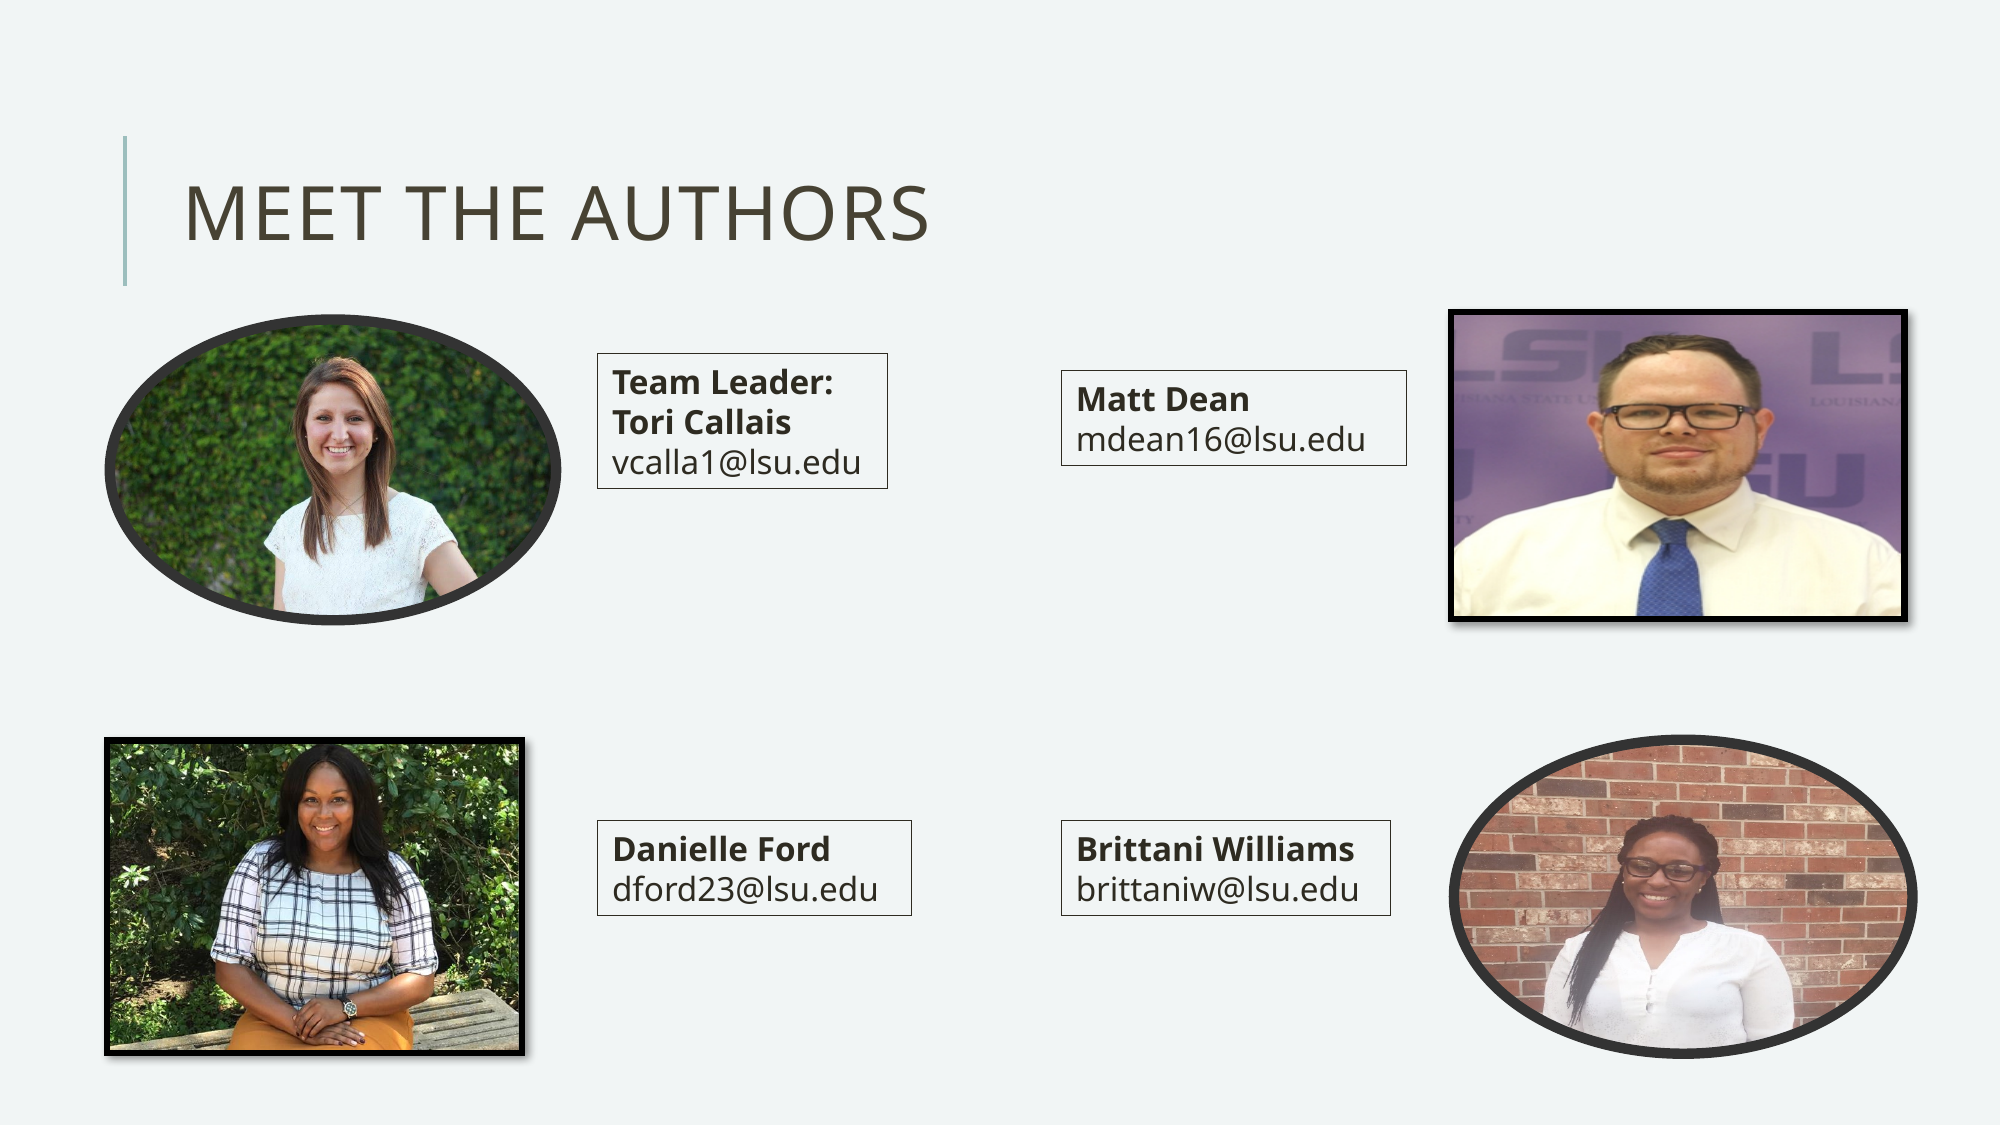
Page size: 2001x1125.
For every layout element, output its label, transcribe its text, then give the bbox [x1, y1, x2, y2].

picture [109, 743, 519, 1050]
picture [1453, 315, 1902, 617]
text_box Team Leader: Tori Callais vcalla1@lsu.edu [597, 353, 888, 489]
text_box Brittani Williams brittaniw@lsu.edu [1061, 820, 1391, 916]
picture [1453, 739, 1913, 1054]
text_box Matt Dean mdean16@lsu.edu [1061, 370, 1407, 466]
text_box Danielle Ford dford23@lsu.edu [597, 820, 912, 916]
title Meet the Authors [168, 96, 1763, 342]
picture [109, 319, 557, 621]
